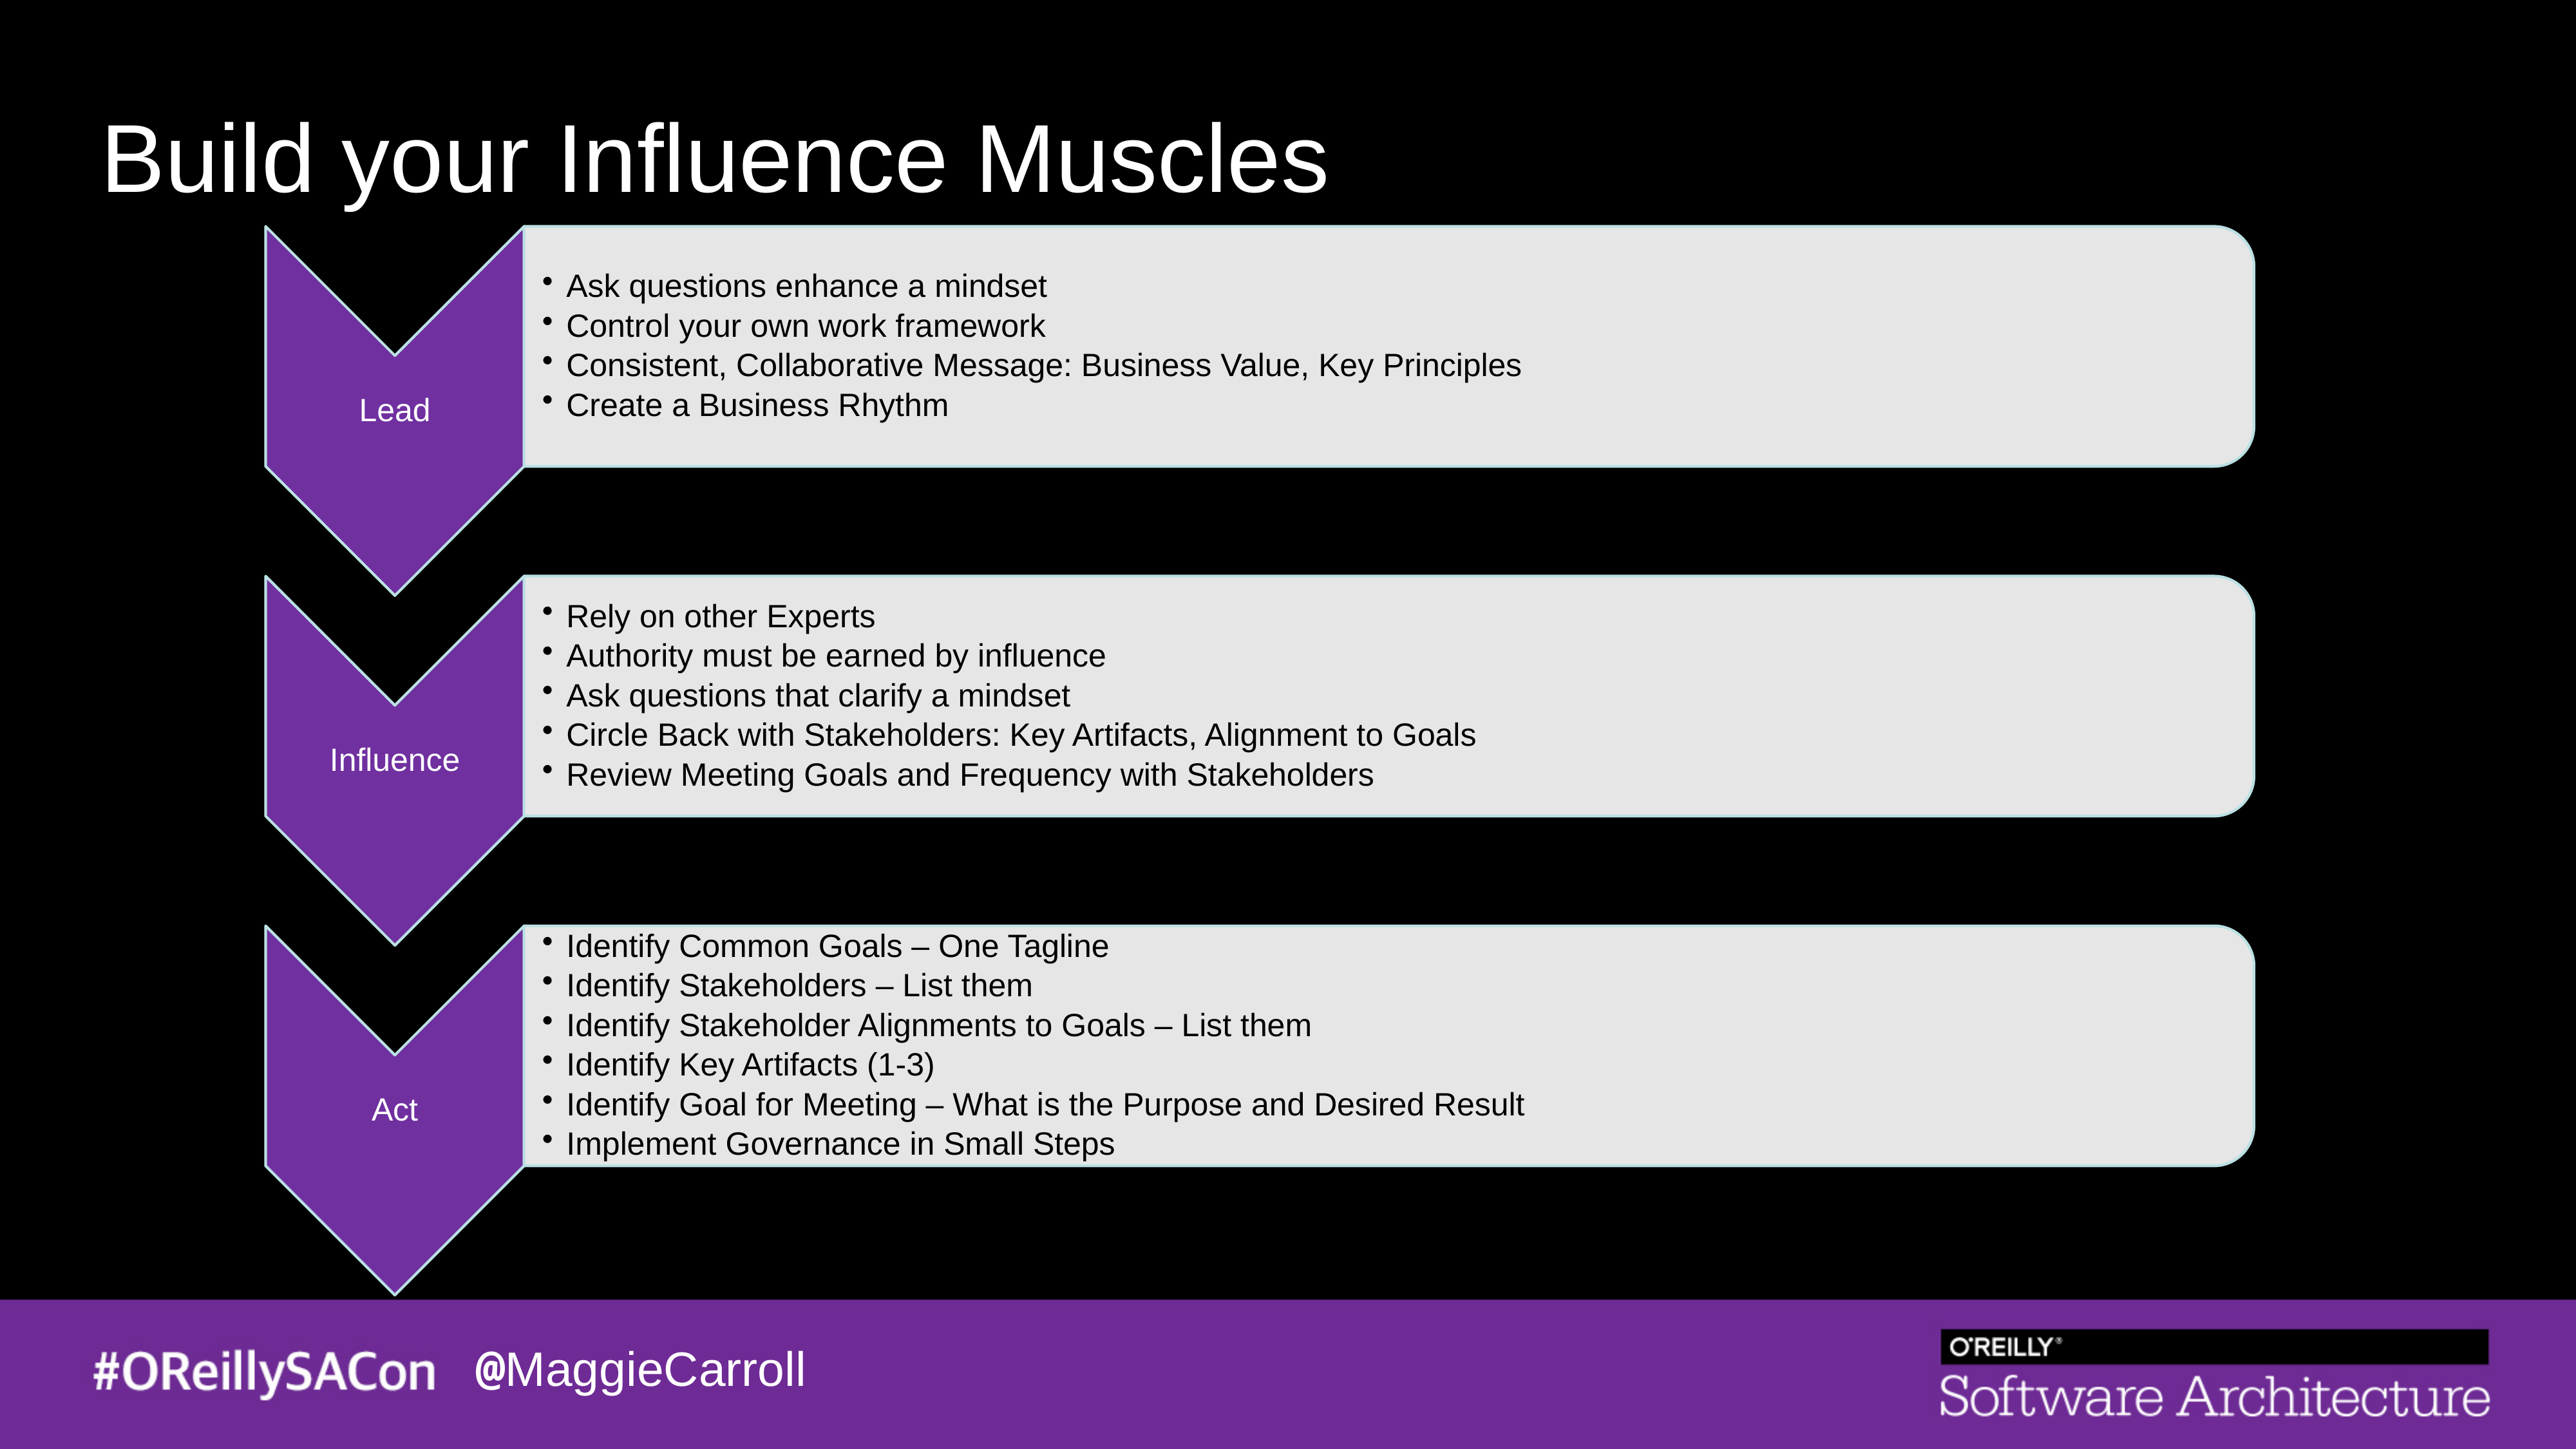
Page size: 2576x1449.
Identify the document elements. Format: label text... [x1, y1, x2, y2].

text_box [265, 225, 2255, 1296]
text_box @MaggieCarroll [467, 1332, 1014, 1401]
picture [0, 0, 2576, 1449]
title Build your Influence Muscles [97, 82, 2488, 225]
